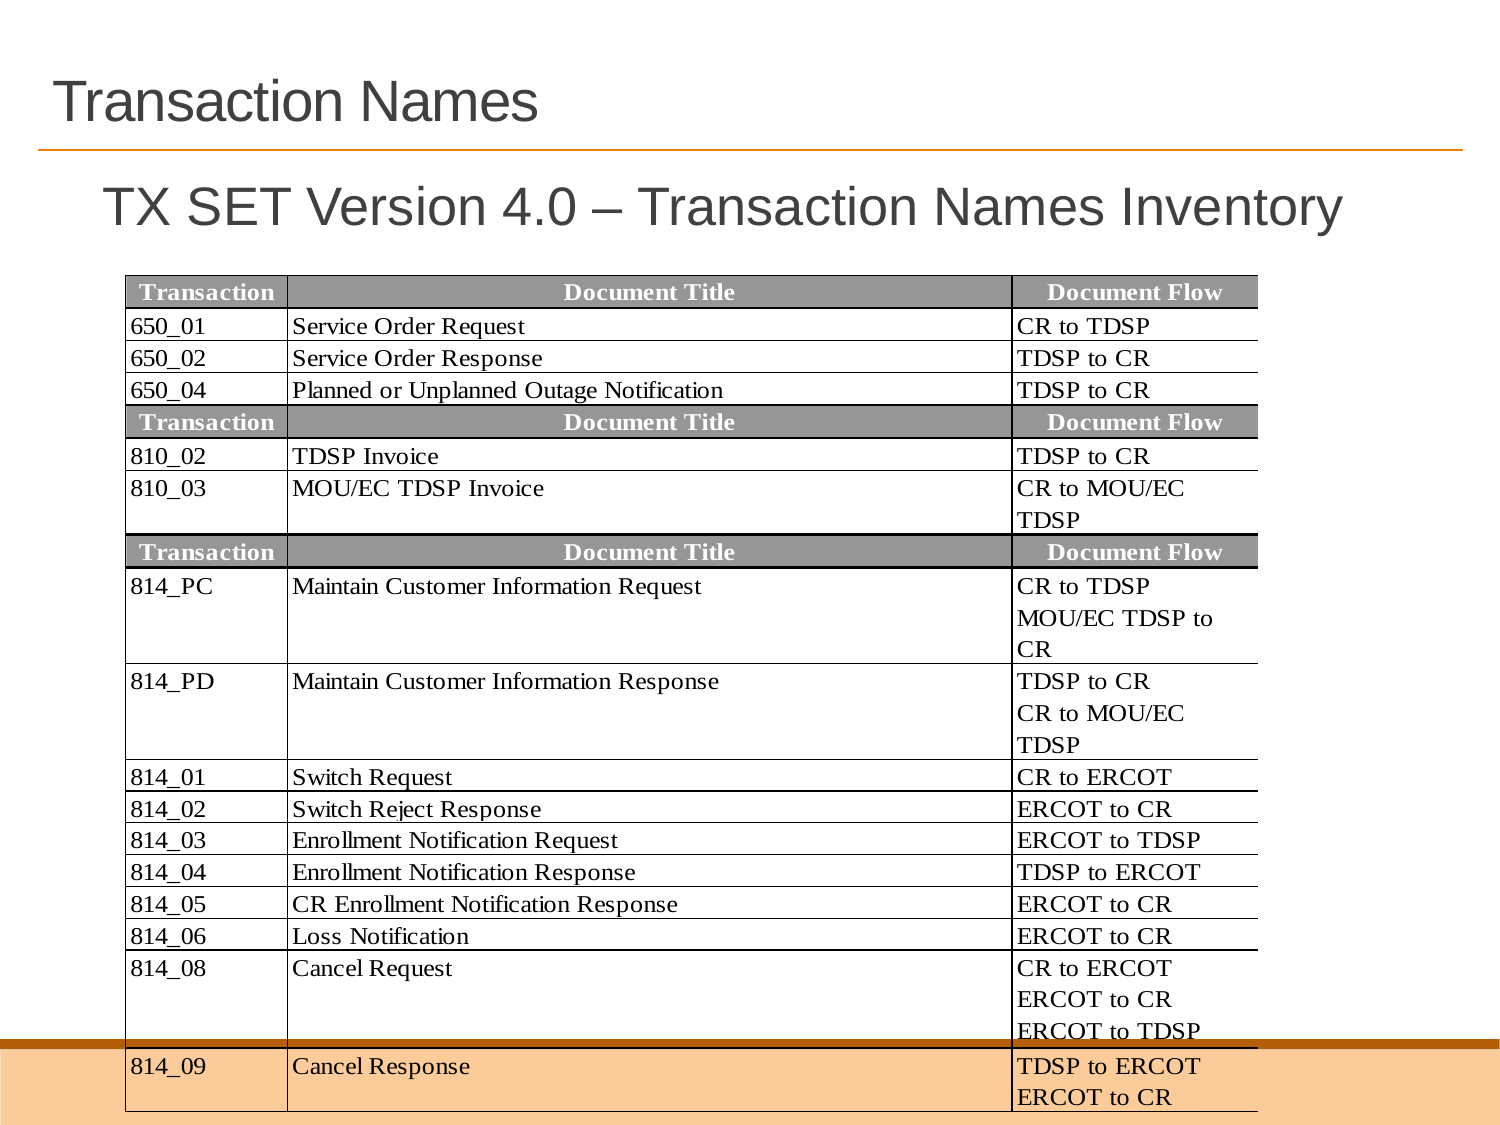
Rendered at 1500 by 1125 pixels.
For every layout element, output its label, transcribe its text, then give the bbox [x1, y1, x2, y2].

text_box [124, 274, 1260, 1113]
list TX SET Version 4.0 – Transaction Names Inventory [87, 170, 1489, 252]
title Transaction Names [37, 37, 1275, 141]
